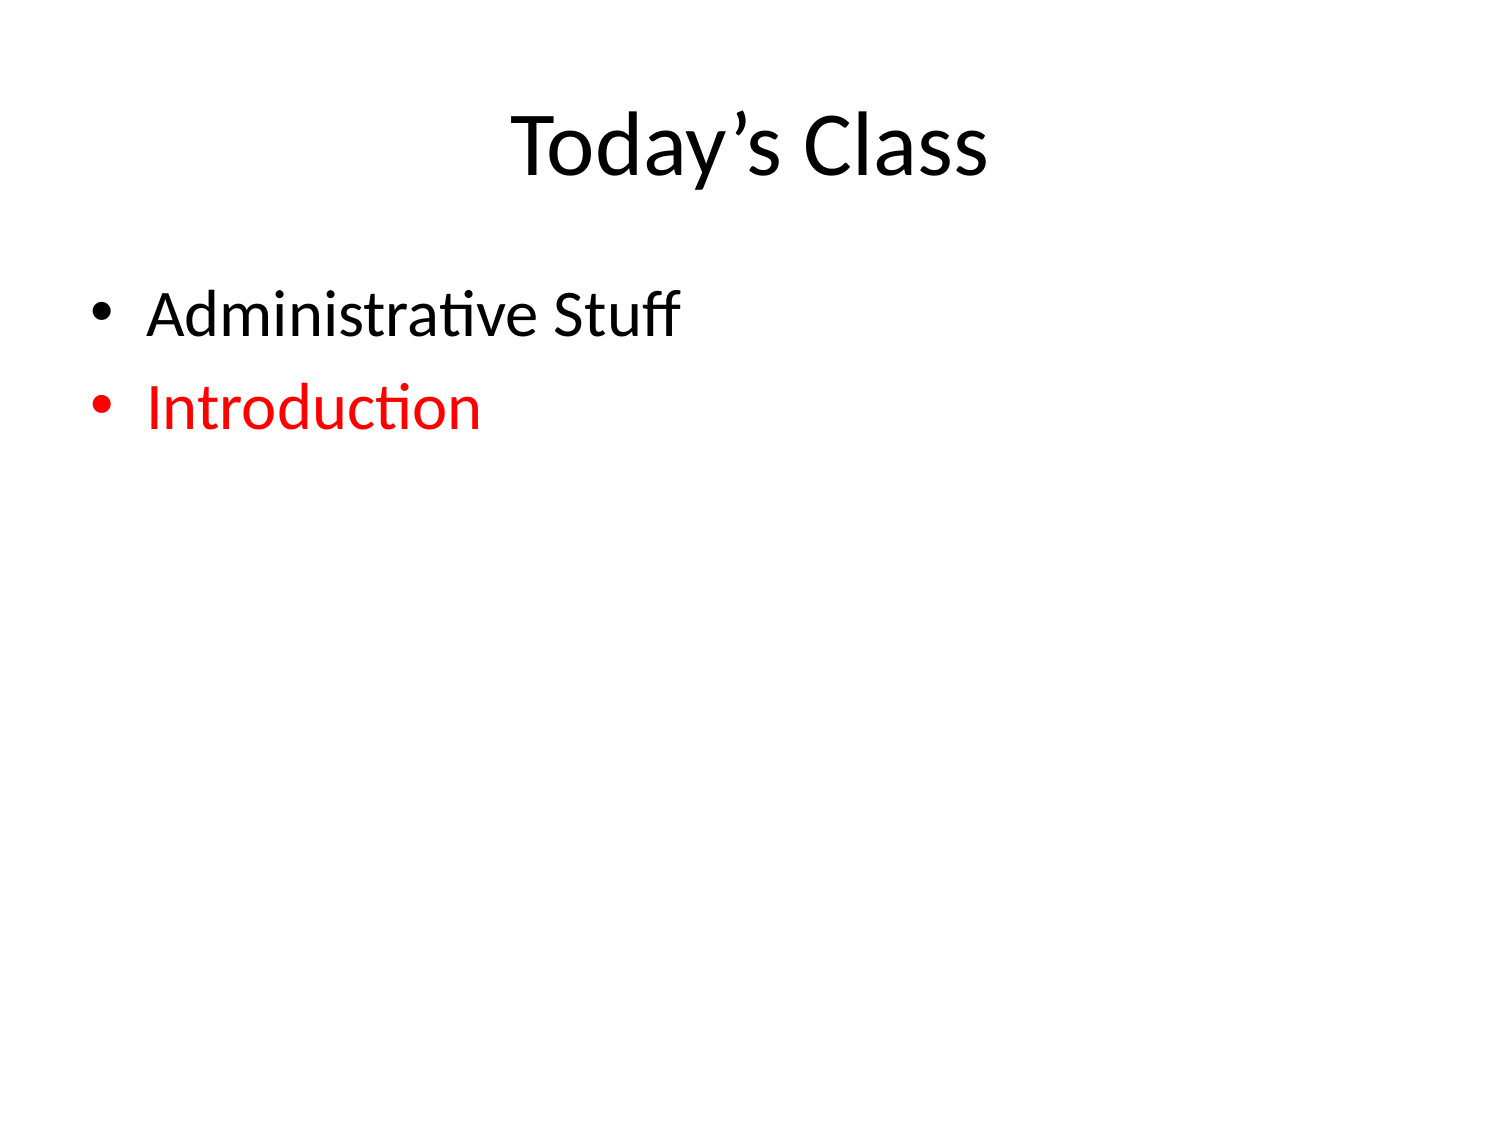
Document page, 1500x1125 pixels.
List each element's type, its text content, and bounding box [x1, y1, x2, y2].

title Today’s Class [75, 45, 1425, 233]
list Administrative Stuff Introduction [75, 262, 1425, 1005]
